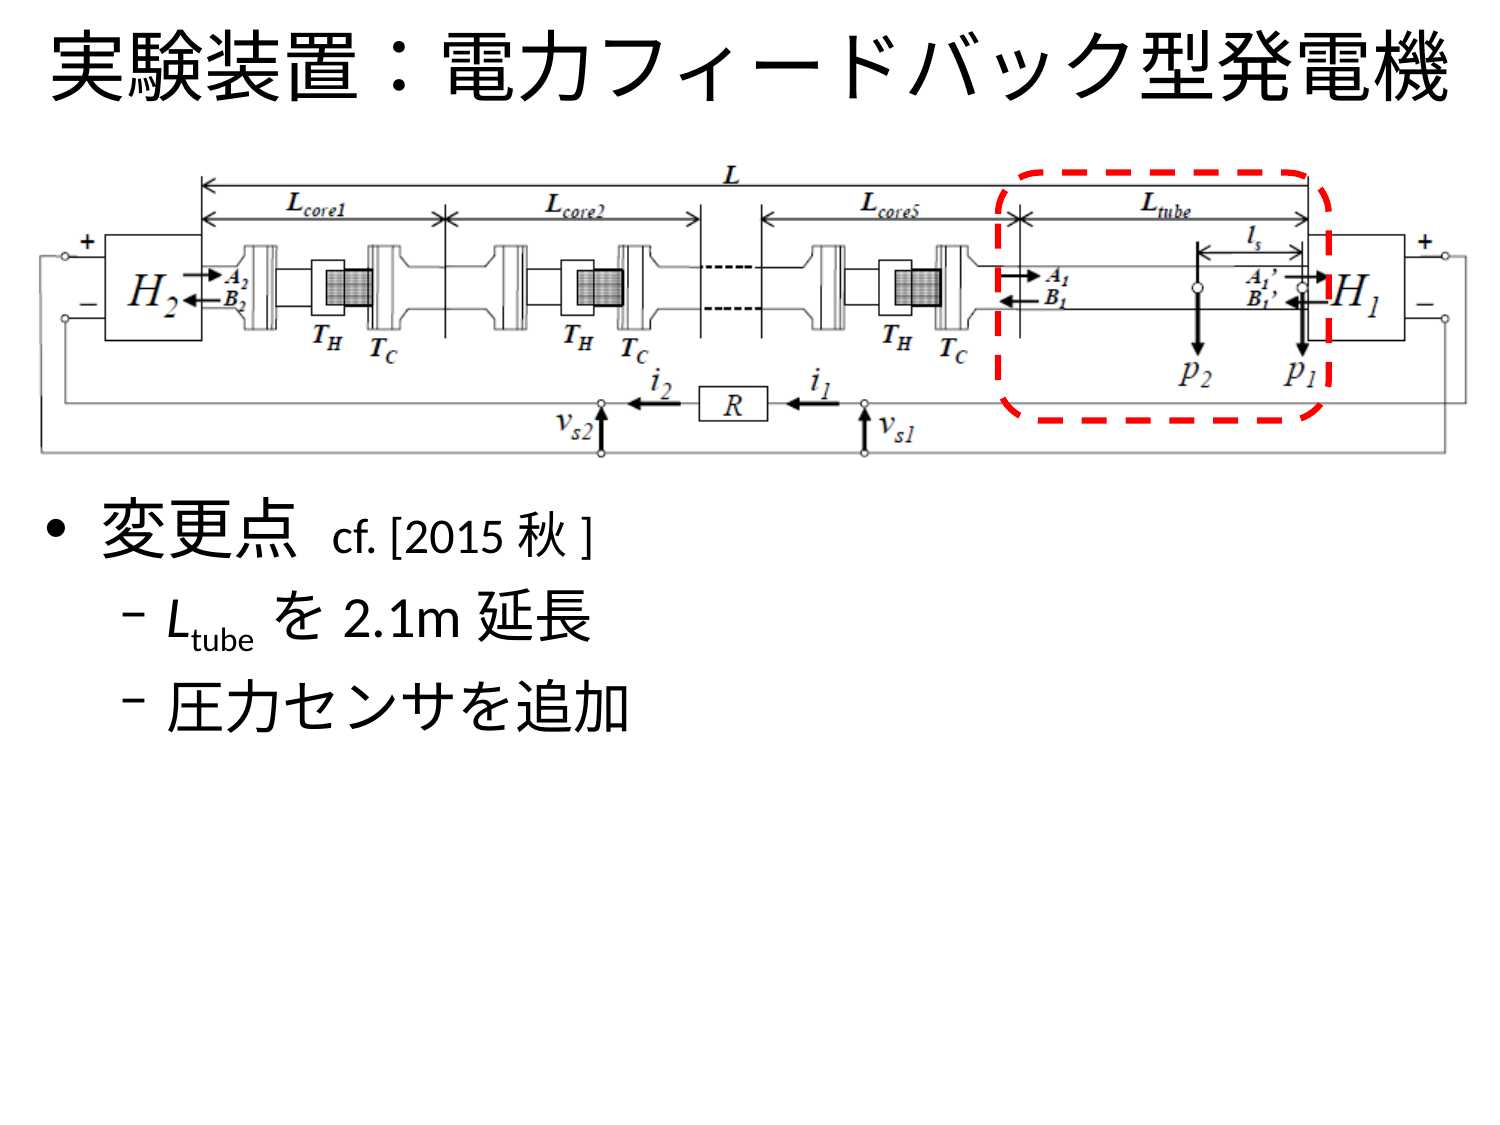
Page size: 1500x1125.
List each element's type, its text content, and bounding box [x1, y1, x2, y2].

text_box 変更点 cf. [2015秋] Ltube を2.1m延長 圧力センサを追加 [29, 479, 1028, 988]
picture [29, 160, 1477, 469]
title 実験装置：電力フィードバック型発電機 [0, 0, 1500, 129]
